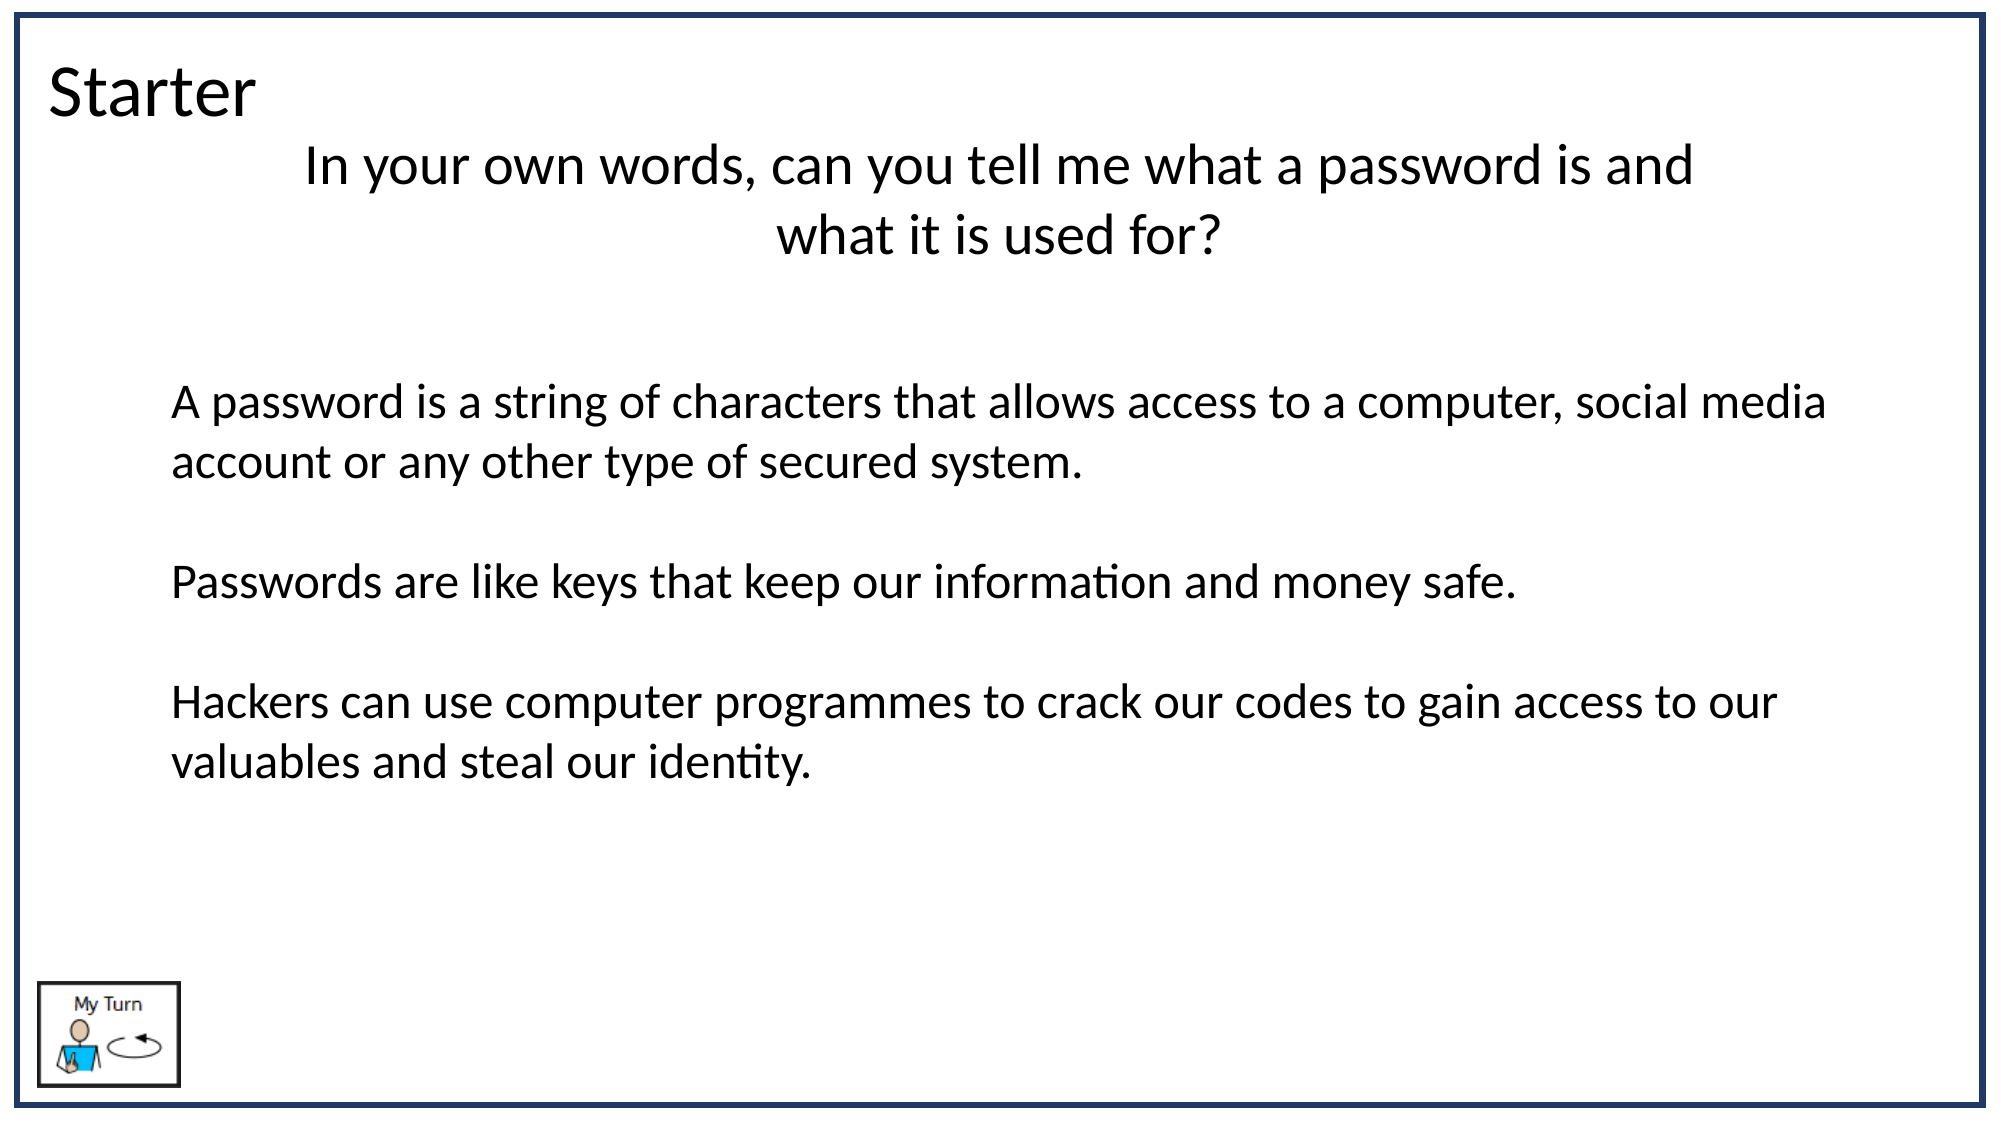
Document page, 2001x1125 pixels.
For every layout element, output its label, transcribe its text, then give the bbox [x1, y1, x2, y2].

text_box Starter [34, 33, 273, 139]
text_box [16, 14, 1983, 1106]
text_box In your own words, can you tell me what a password is and what it is used for? [285, 119, 1715, 274]
text_box A password is a string of characters that allows access to a computer, social media account or any other type of secured system. Passwords are like keys that keep our information and money safe. Hackers can use computer programmes to crack our codes to gain access to our valuables and steal our identity. [156, 360, 1844, 796]
picture [37, 981, 181, 1088]
